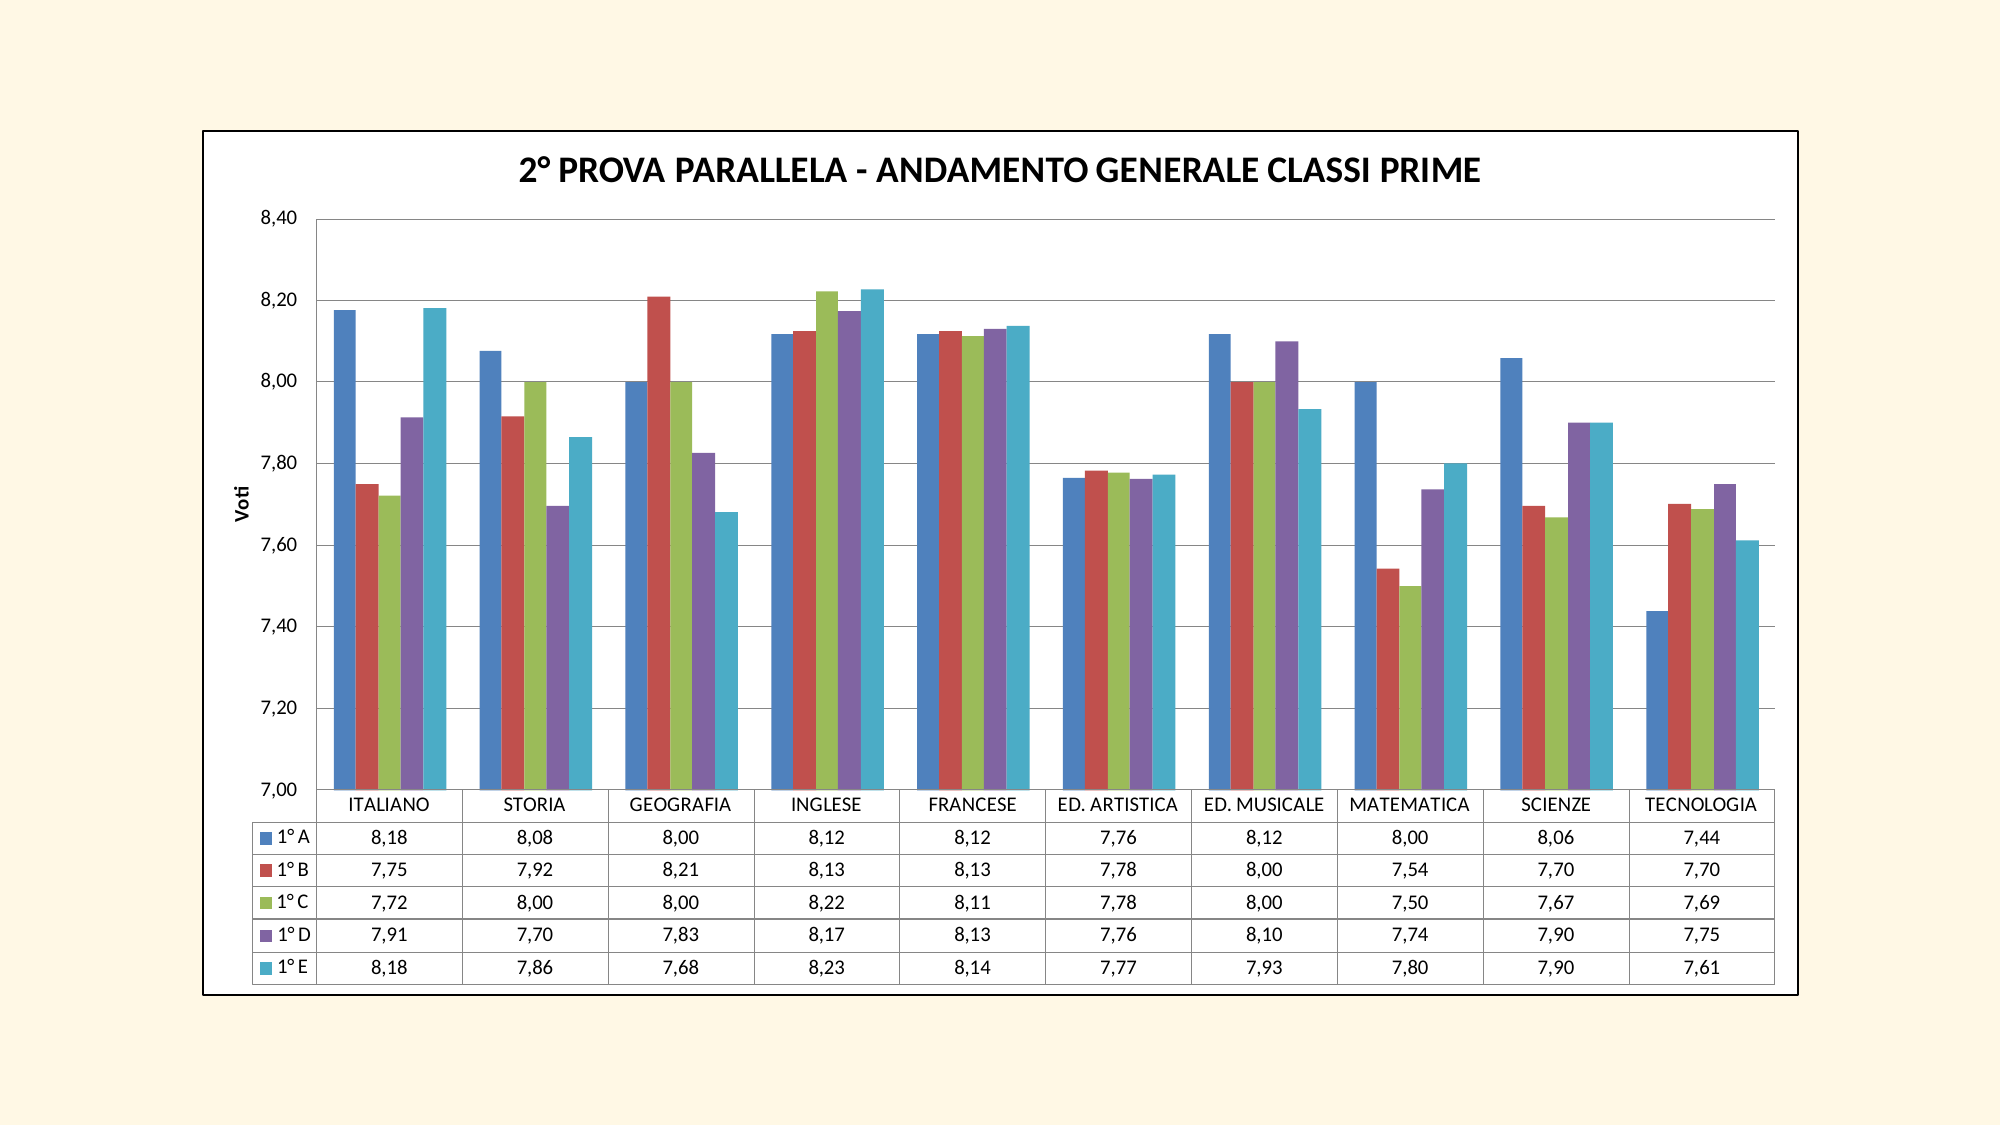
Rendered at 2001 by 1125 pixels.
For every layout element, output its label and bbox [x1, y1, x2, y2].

picture [200, 128, 1800, 996]
